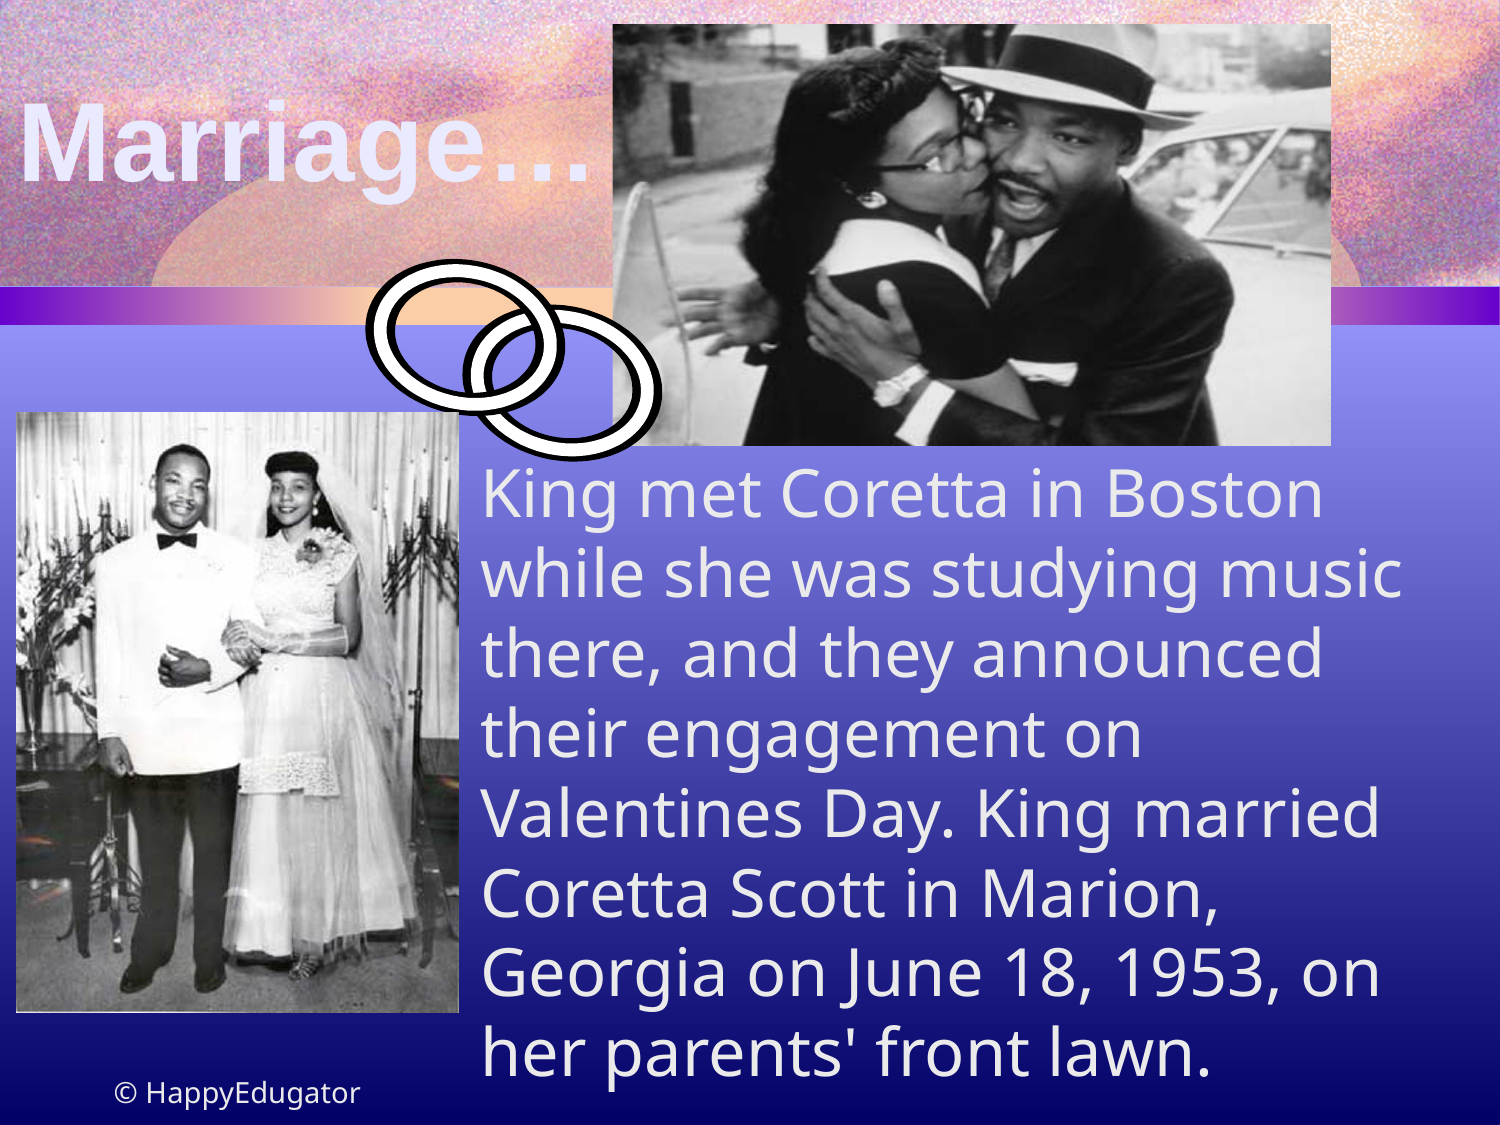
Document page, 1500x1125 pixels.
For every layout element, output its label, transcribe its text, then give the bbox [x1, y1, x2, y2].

text_box King met Coretta in Boston while she was studying music there, and they announced their engagement on Valentines Day. King married Coretta Scott in Marion, Georgia on June 18, 1953, on her parents' front lawn. [465, 443, 1478, 1098]
footer © HappyEdugator [0, 1053, 476, 1125]
picture [0, 0, 1500, 1013]
text_box Marriage… [3, 61, 607, 212]
